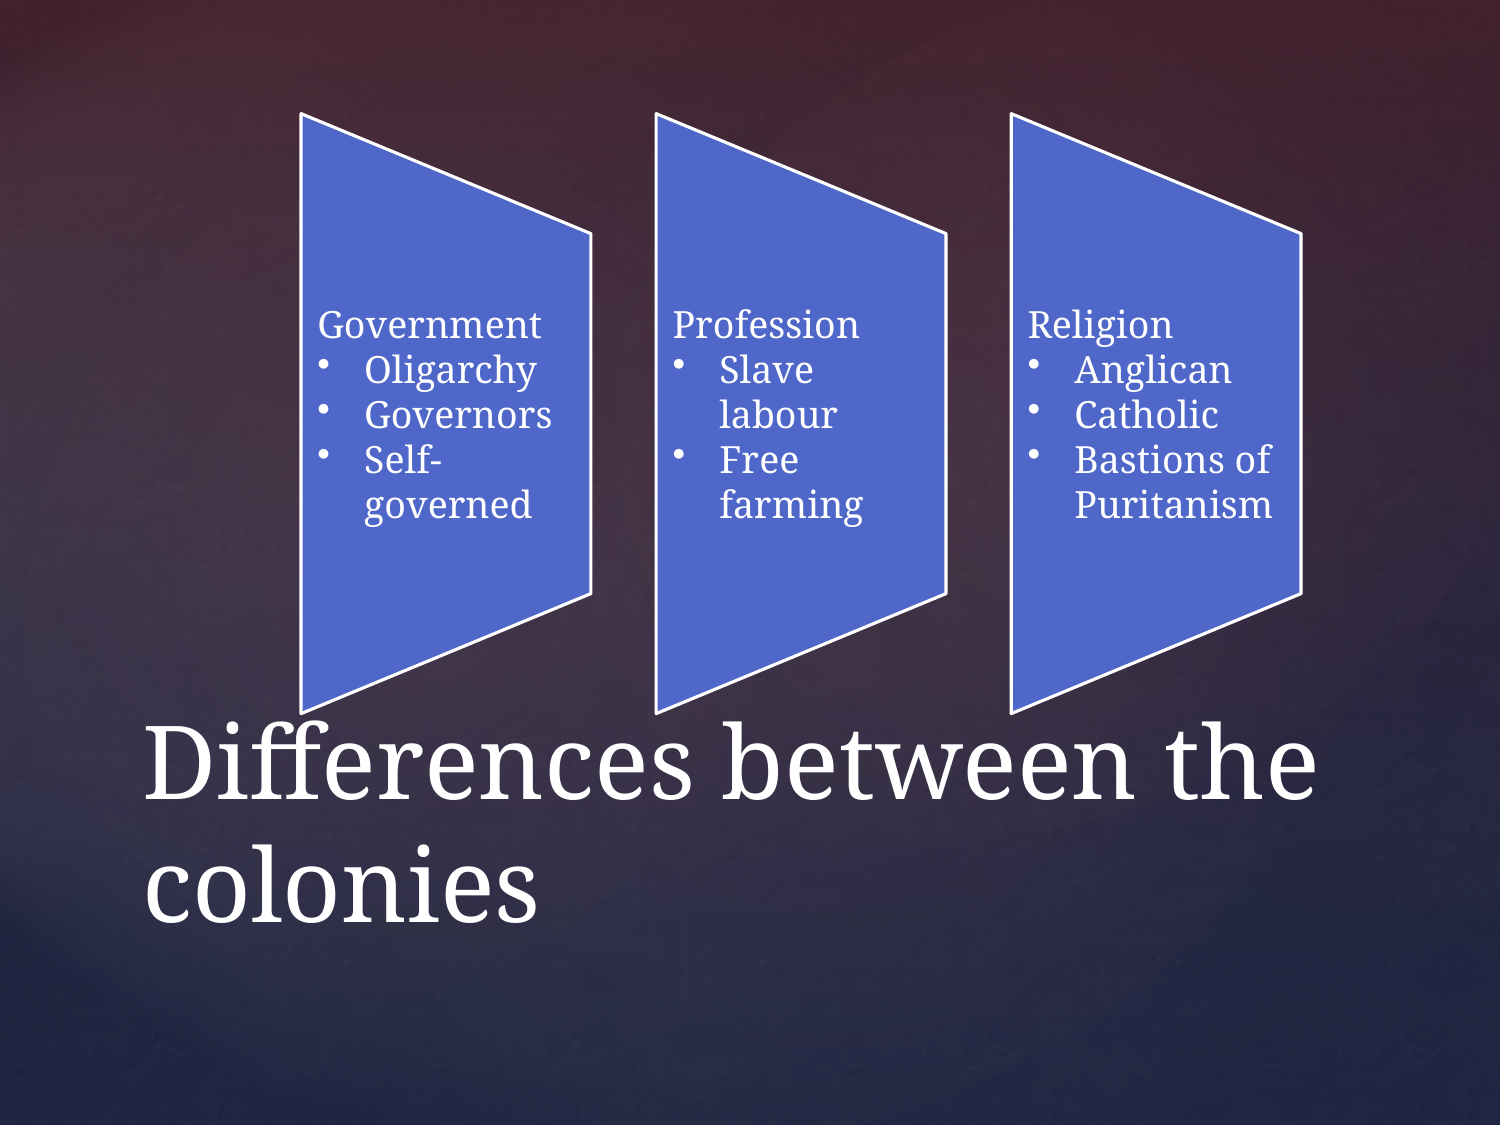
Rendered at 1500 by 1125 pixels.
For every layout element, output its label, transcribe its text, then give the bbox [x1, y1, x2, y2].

title Differences between the colonies [127, 800, 1365, 950]
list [300, 113, 1302, 715]
